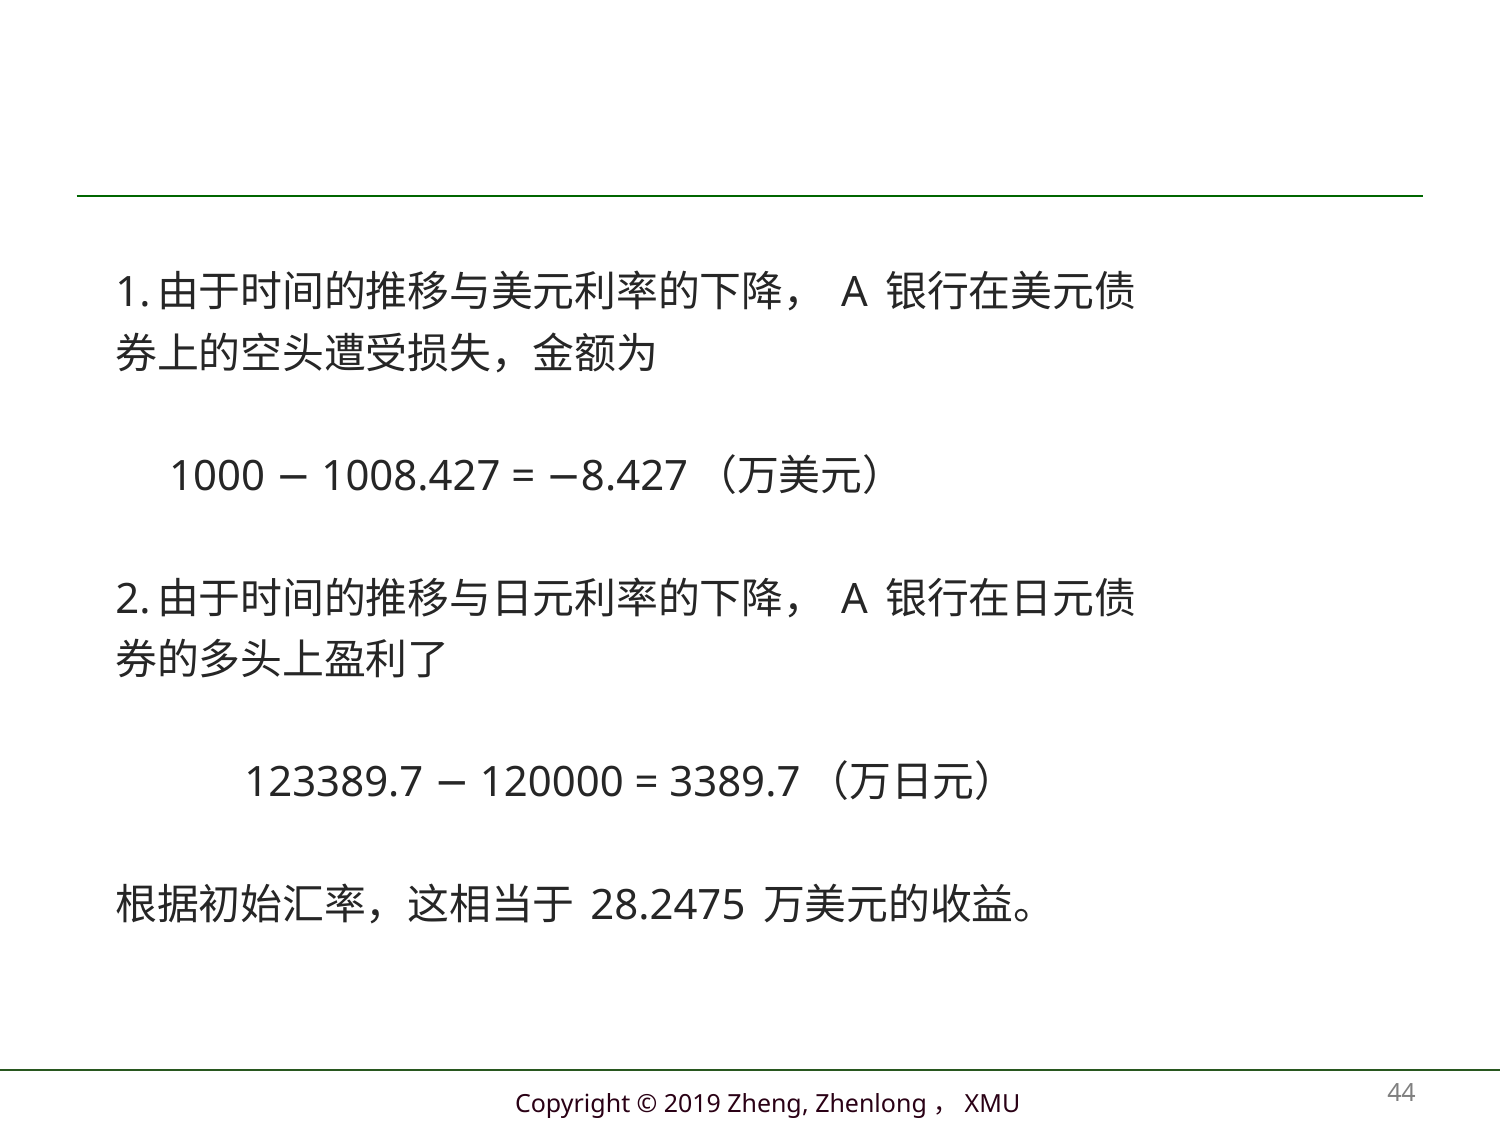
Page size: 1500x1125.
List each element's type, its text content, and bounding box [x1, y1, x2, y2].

list 1.由于时间的推移与美元利率的下降， A 银行在美元债 券上的空头遭受损失，金额为 1000 − 1008.427 = −8.427（万美元） 2.由于时间的推移与日元利率的下降， A 银行在日元债 券的多头上盈利了 123389.7 − 120000 = 3389.7（万日元） 根据初始汇率，这相当于 28.2475 万美元的收益。 [100, 196, 1426, 940]
slide_number 44 [1080, 1070, 1431, 1118]
